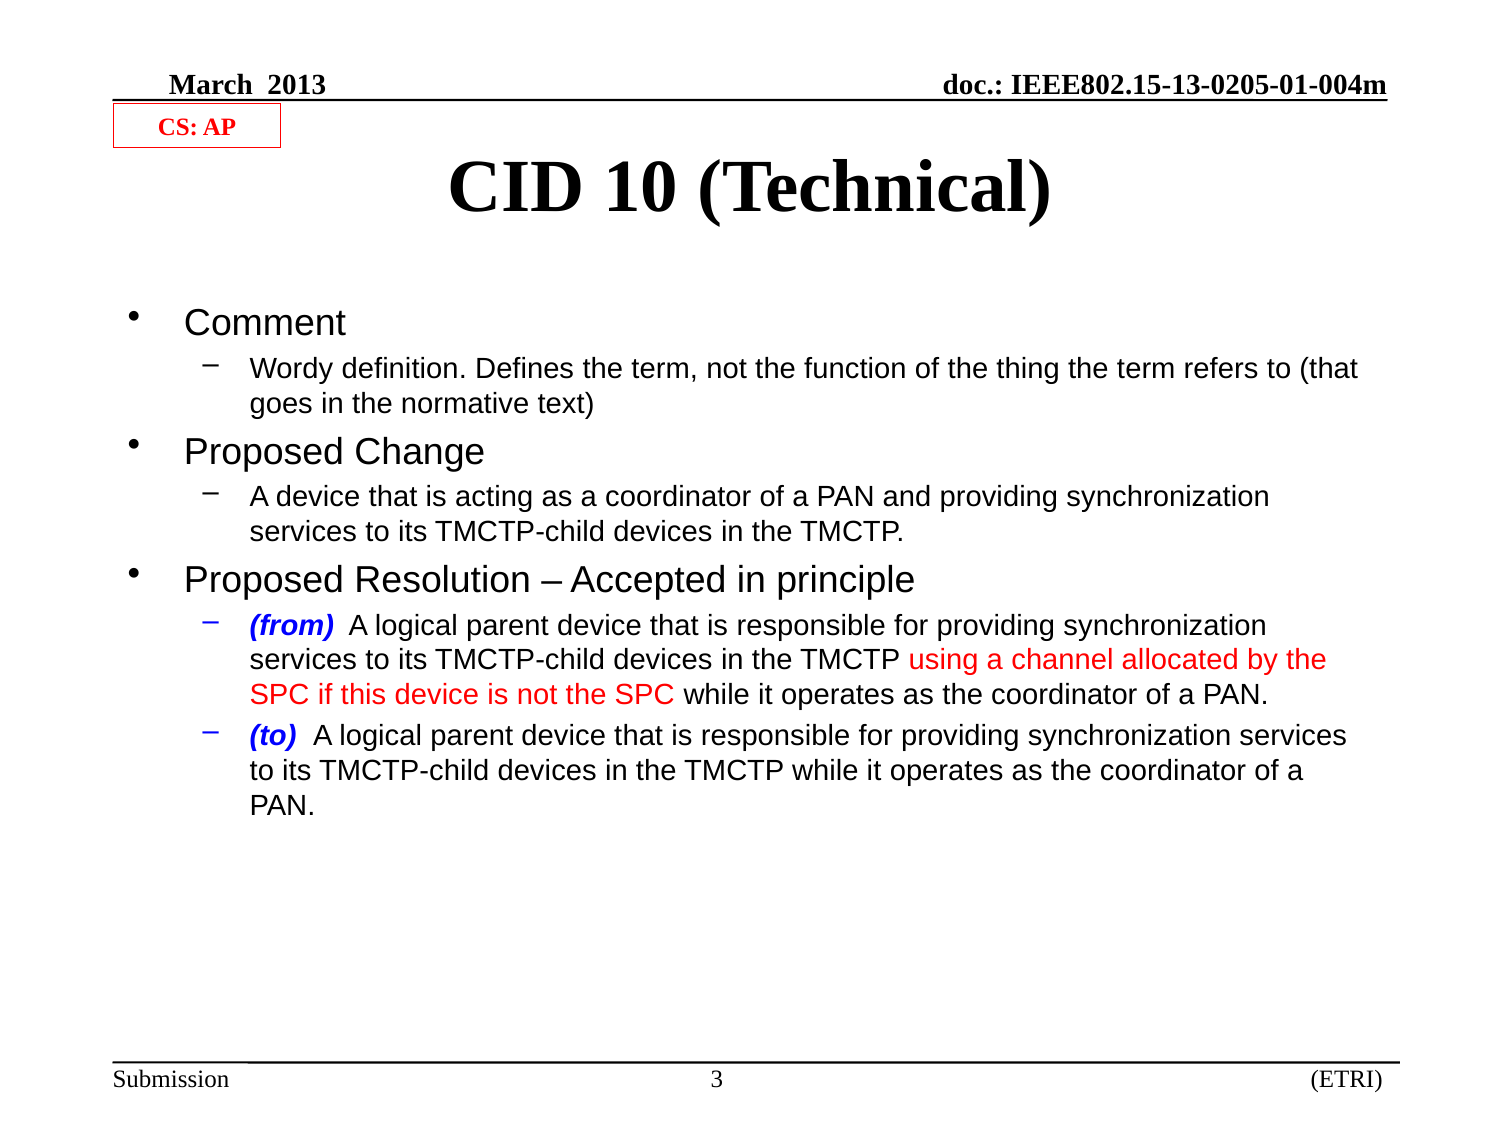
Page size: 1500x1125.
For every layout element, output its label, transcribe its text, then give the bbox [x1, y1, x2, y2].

list Comment Wordy definition. Defines the term, not the function of the thing the term refers to (that goes in the normative text) Proposed Change A device that is acting as a coordinator of a PAN and providing synchronization services to its TMCTP-child devices in the TMCTP. Proposed Resolution – Accepted in principle (from) A logical parent device that is responsible for providing synchronization services to its TMCTP-child devices in the TMCTP using a channel allocated by the SPC if this device is not the SPC while it operates as the coordinator of a PAN. (to) A logical parent device that is responsible for providing synchronization services to its TMCTP-child devices in the TMCTP while it operates as the coordinator of a PAN. [112, 290, 1388, 1001]
text_box CS: AP [113, 103, 281, 148]
title CID 10 (Technical) [112, 125, 1388, 268]
